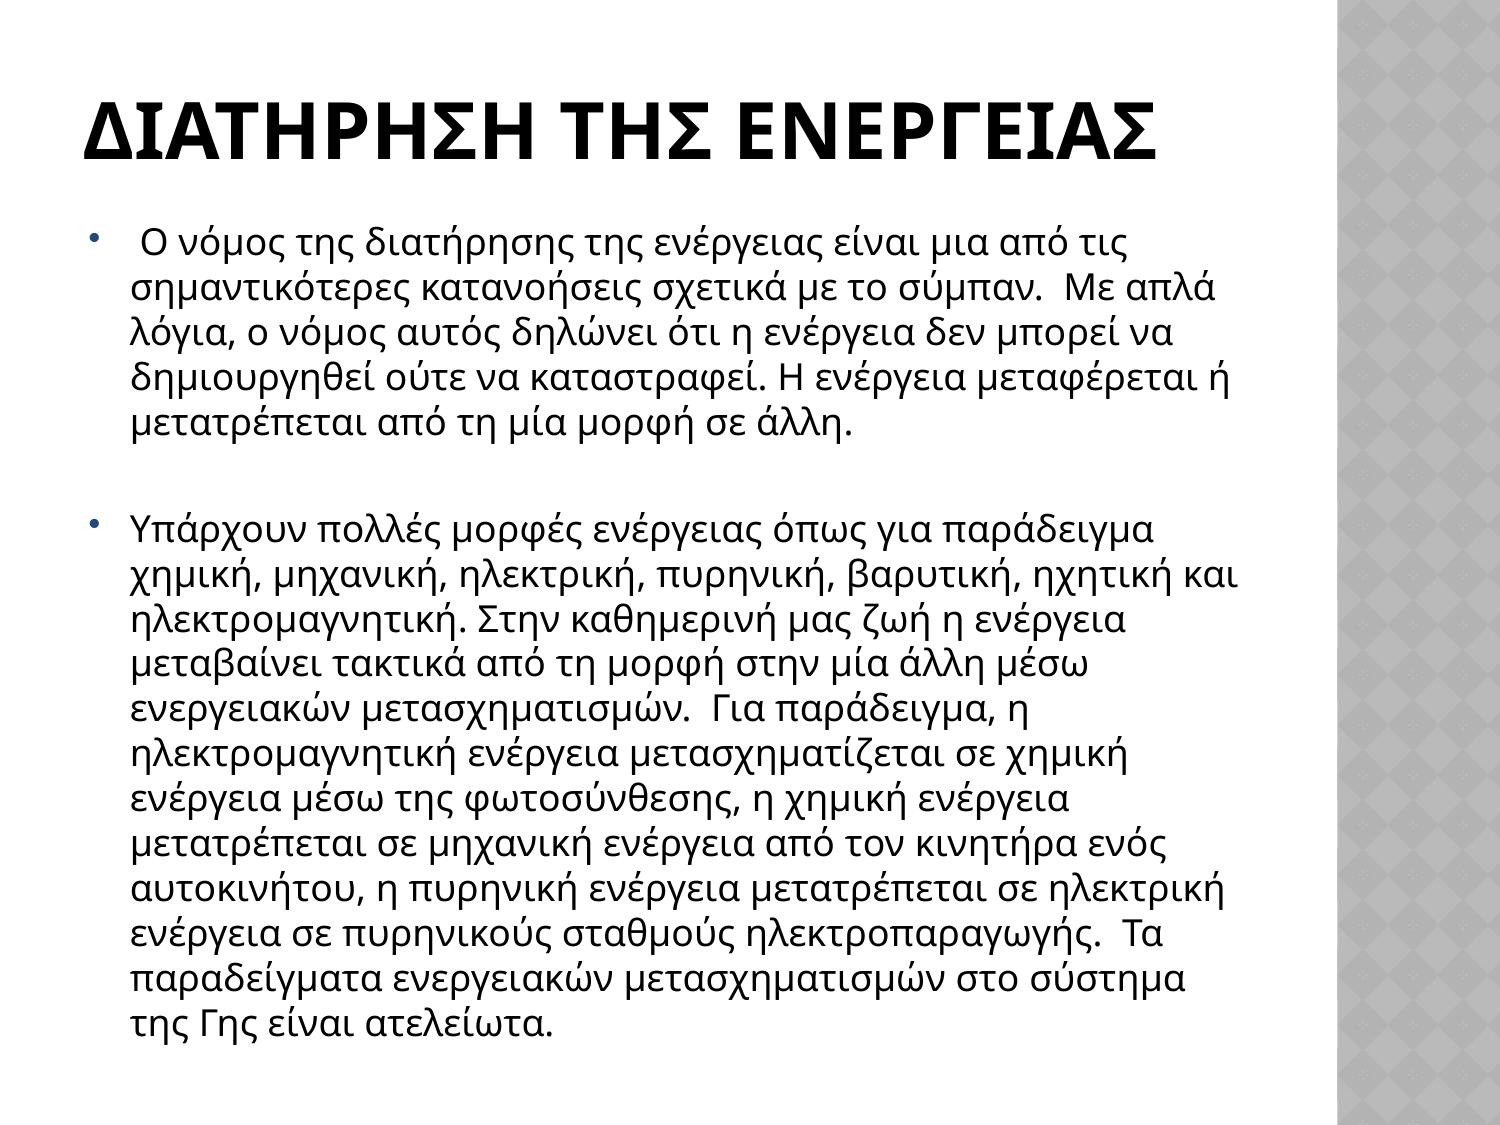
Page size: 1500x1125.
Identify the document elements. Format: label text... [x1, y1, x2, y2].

list Ο νόμος της διατήρησης της ενέργειας είναι μια από τις σημαντικότερες κατανοήσεις σχετικά με το σύμπαν. Με απλά λόγια, ο νόμος αυτός δηλώνει ότι η ενέργεια δεν μπορεί να δημιουργηθεί ούτε να καταστραφεί. Η ενέργεια μεταφέρεται ή μετατρέπεται από τη μία μορφή σε άλλη. Υπάρχουν πολλές μορφές ενέργειας όπως για παράδειγμα χημική, μηχανική, ηλεκτρική, πυρηνική, βαρυτική, ηχητική και ηλεκτρομαγνητική. Στην καθημερινή μας ζωή η ενέργεια μεταβαίνει τακτικά από τη μορφή στην μία άλλη μέσω ενεργειακών μετασχηματισμών. Για παράδειγμα, η ηλεκτρομαγνητική ενέργεια μετασχηματίζεται σε χημική ενέργεια μέσω της φωτοσύνθεσης, η χημική ενέργεια μετατρέπεται σε μηχανική ενέργεια από τον κινητήρα ενός αυτοκινήτου, η πυρηνική ενέργεια μετατρέπεται σε ηλεκτρική ενέργεια σε πυρηνικούς σταθμούς ηλεκτροπαραγωγής. Τα παραδείγματα ενεργειακών μετασχηματισμών στο σύστημα της Γης είναι ατελείωτα. [75, 210, 1263, 1059]
title ΔΙΑΤΗΡΗΣΗ ΤΗΣ ΕΝΕΡΓΕΙΑΣ [75, 52, 1263, 176]
